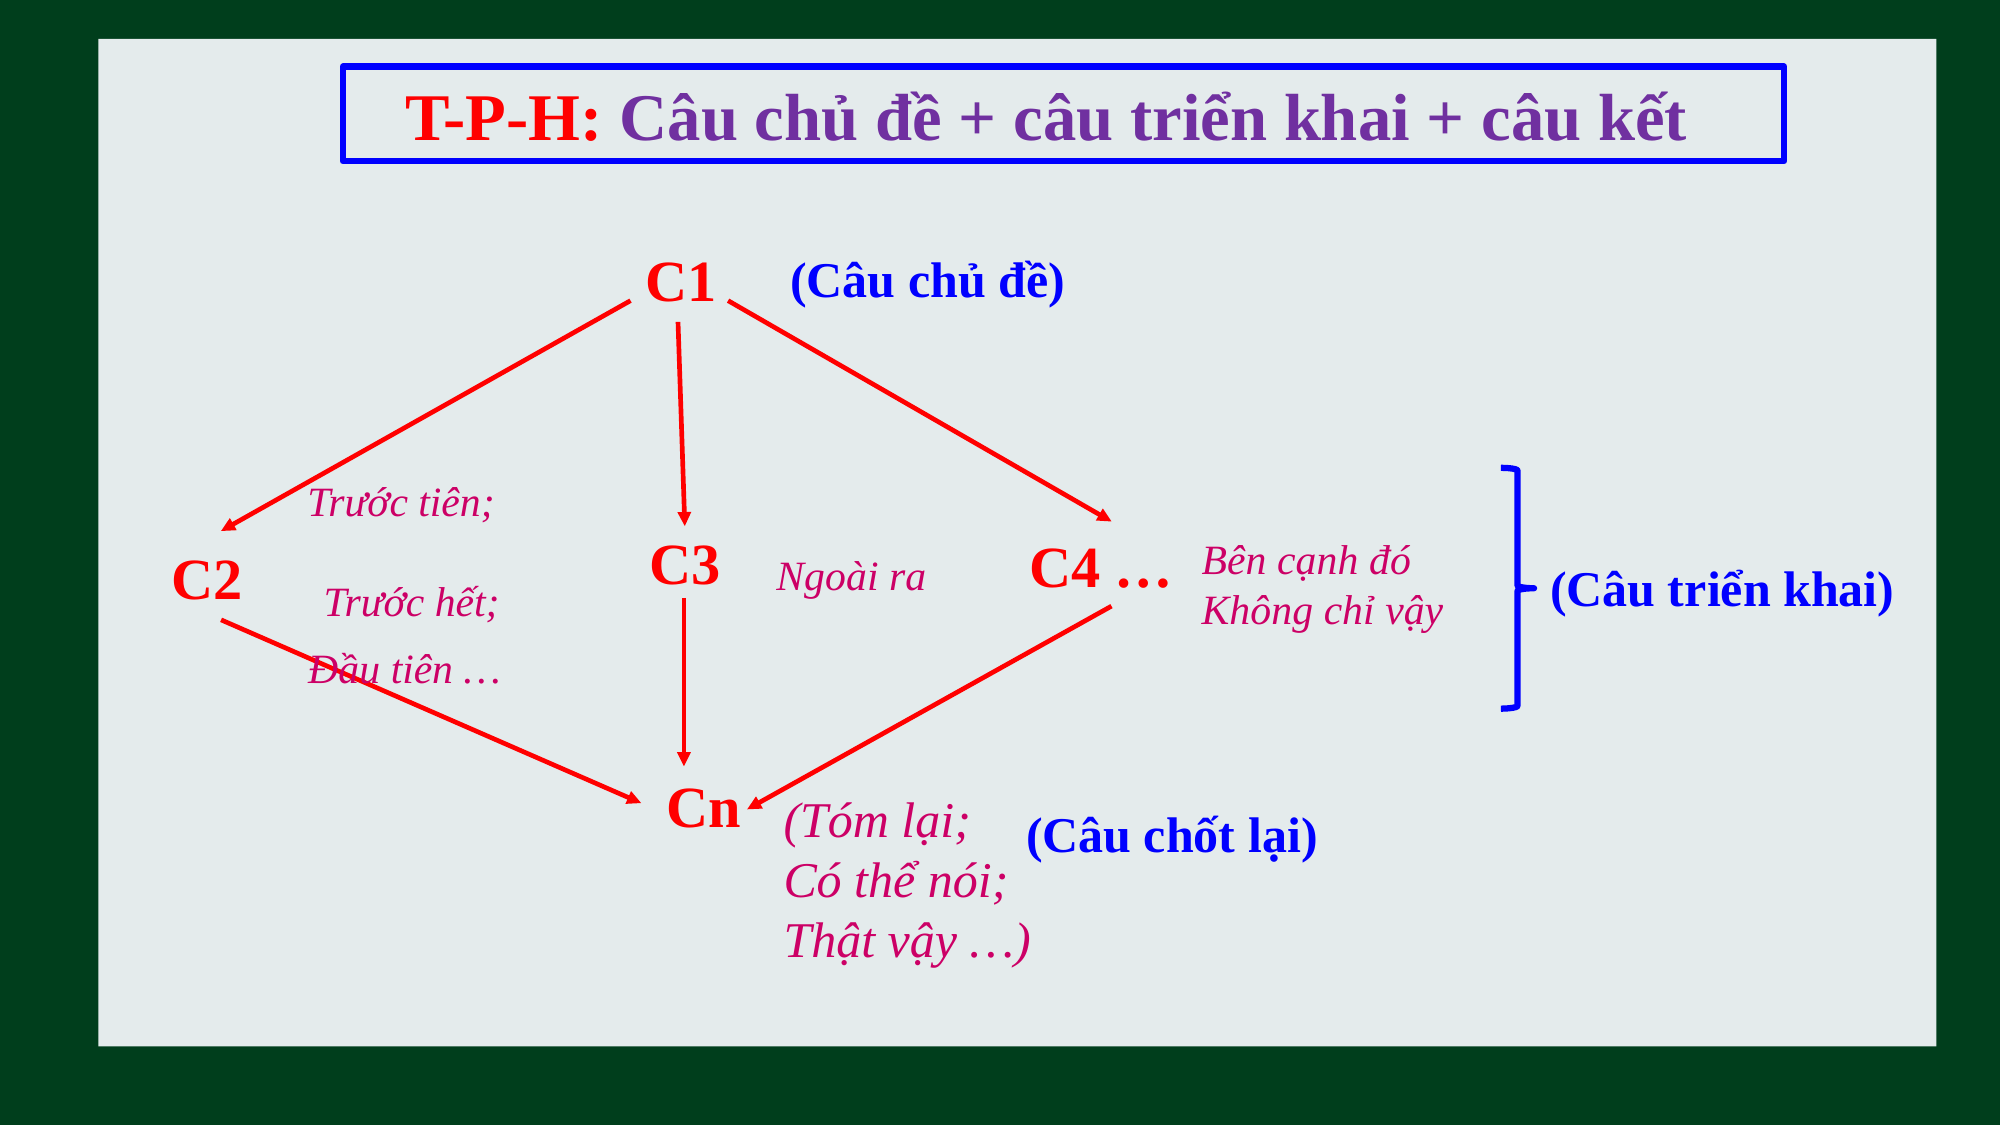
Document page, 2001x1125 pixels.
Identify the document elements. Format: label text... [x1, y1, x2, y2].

text_box [1500, 467, 1535, 710]
text_box Bên cạnh đó Không chỉ vậy [1186, 525, 1466, 641]
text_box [677, 321, 686, 527]
text_box T-P-H: Câu chủ đề + câu triển khai + câu kết [342, 66, 1784, 162]
text_box Cn [651, 761, 775, 847]
text_box C4 … [1014, 521, 1209, 607]
text_box C2 [156, 534, 286, 619]
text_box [746, 607, 1112, 810]
text_box Ngoài ra [761, 541, 1040, 605]
text_box C3 [634, 518, 764, 604]
text_box [98, 38, 1937, 1047]
text_box Trước tiên; Trước hết; Đầu tiên … [288, 540, 536, 618]
text_box (Câu chốt lại) [1089, 794, 1484, 870]
text_box C1 [630, 236, 755, 321]
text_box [220, 300, 631, 532]
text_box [727, 300, 1112, 522]
text_box (Tóm lại; Có thể nói; Thật vậy …) [768, 818, 1089, 976]
text_box (Câu chủ đề) [775, 239, 1248, 315]
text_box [220, 619, 642, 804]
text_box (Câu triển khai) [1521, 549, 1924, 625]
